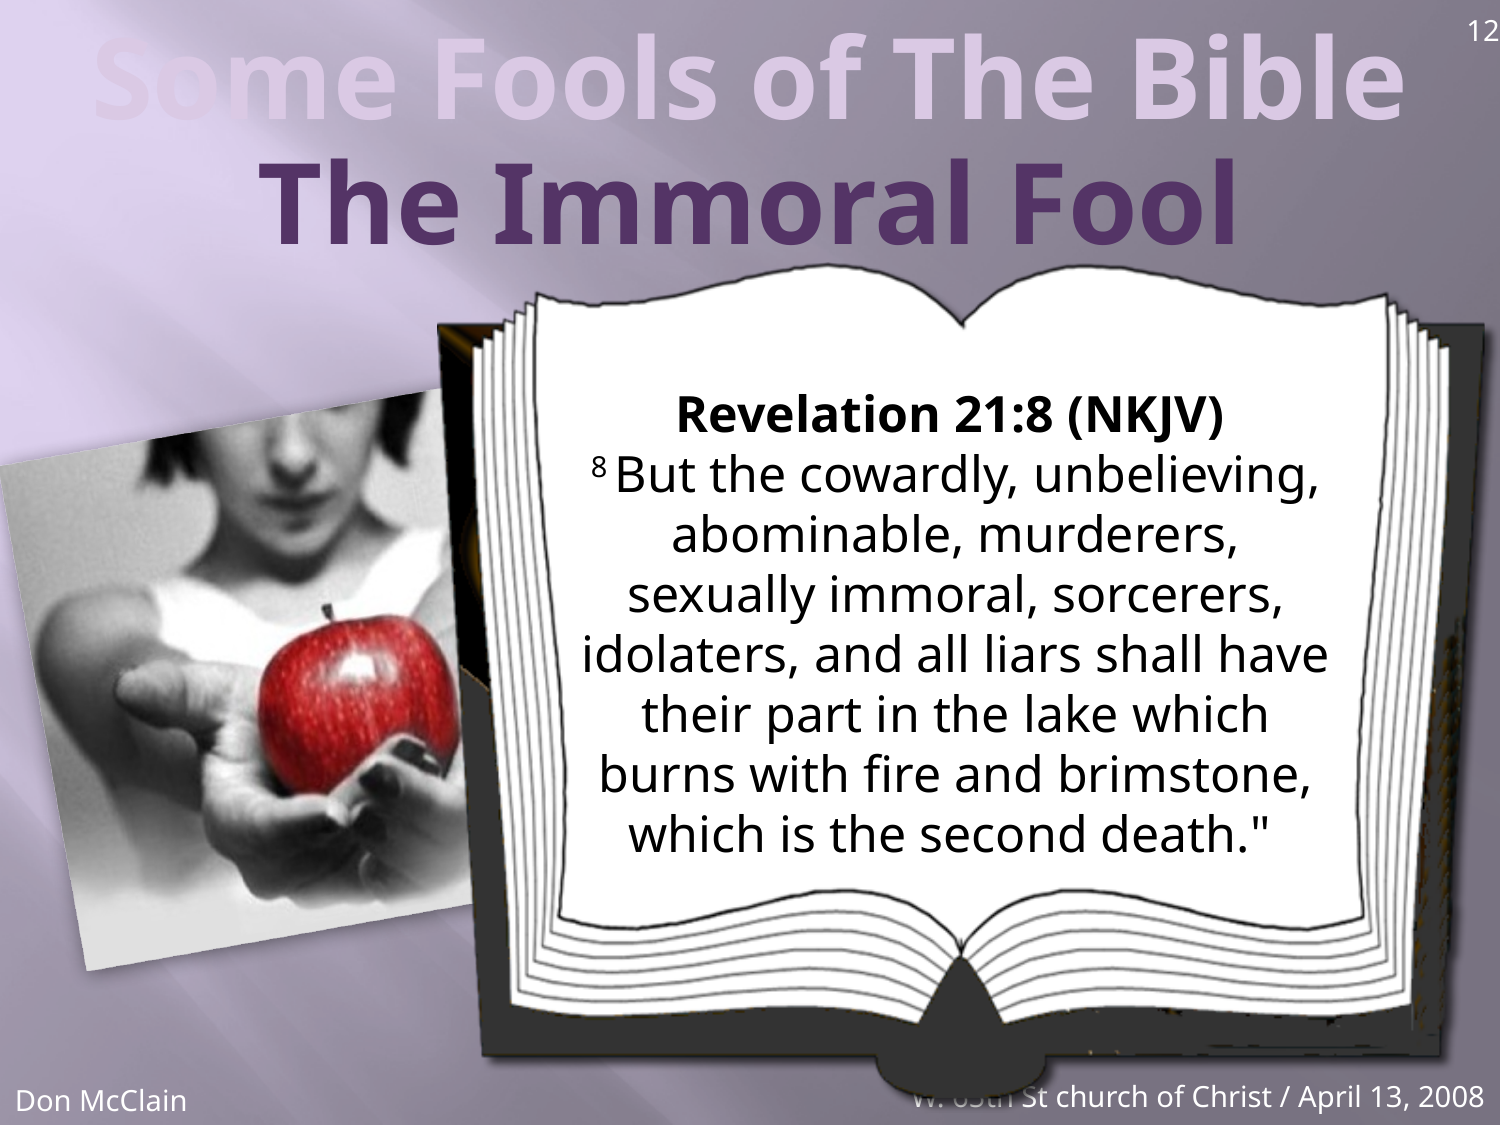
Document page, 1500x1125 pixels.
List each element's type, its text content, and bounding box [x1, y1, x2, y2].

text_box Some Fools of The Bible [0, 0, 1500, 124]
slide_number Don McClain [0, 1074, 425, 1125]
picture [0, 262, 1500, 1113]
slide_number 12 [1374, 0, 1500, 60]
text_box The Immoral Fool [0, 124, 1500, 275]
